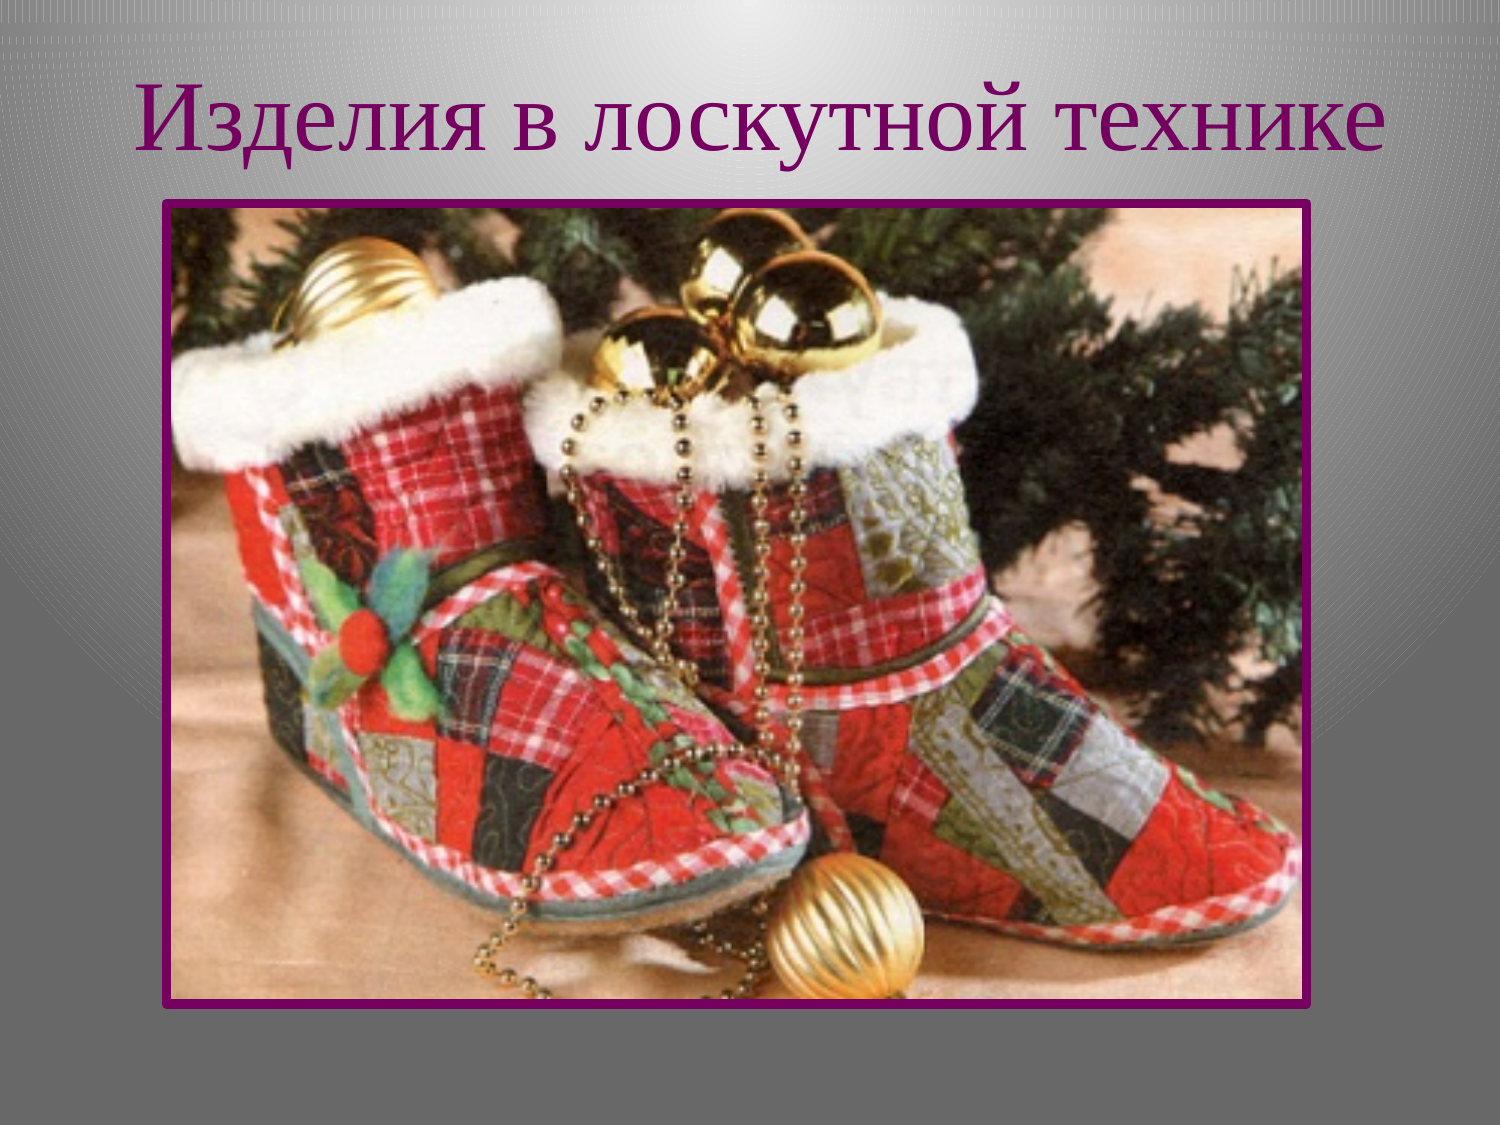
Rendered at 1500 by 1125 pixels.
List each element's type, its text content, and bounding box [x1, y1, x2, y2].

text_box Изделия в лоскутной технике [118, 42, 1405, 178]
picture [170, 207, 1302, 1000]
